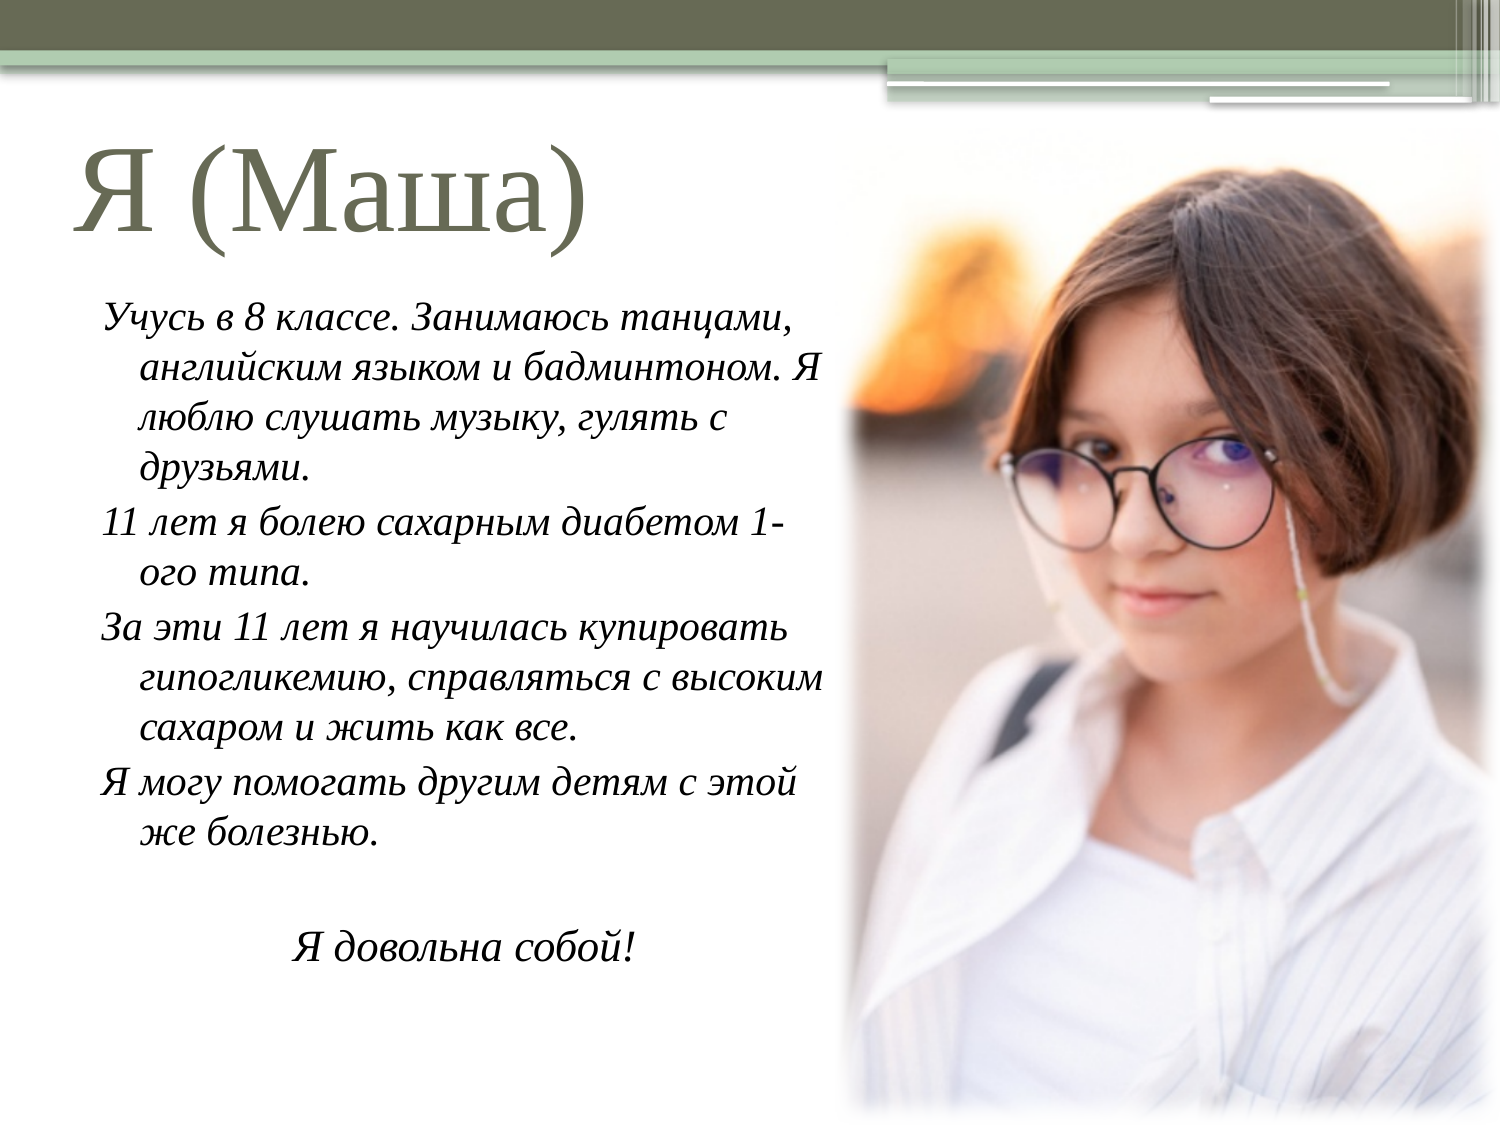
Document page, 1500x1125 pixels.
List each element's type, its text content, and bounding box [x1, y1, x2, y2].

picture [835, 128, 1500, 1125]
list Учусь в 8 классе. Занимаюсь танцами, английским языком и бадминтоном. Я люблю слушать музыку, гулять с друзьями. 11 лет я болею сахарным диабетом 1-ого типа. За эти 11 лет я научилась купировать гипогликемию, справляться с высоким сахаром и жить как все. Я могу помогать другим детям с этой же болезнью. Я довольна собой! [70, 281, 828, 991]
title Я (Маша) [58, 93, 1409, 269]
